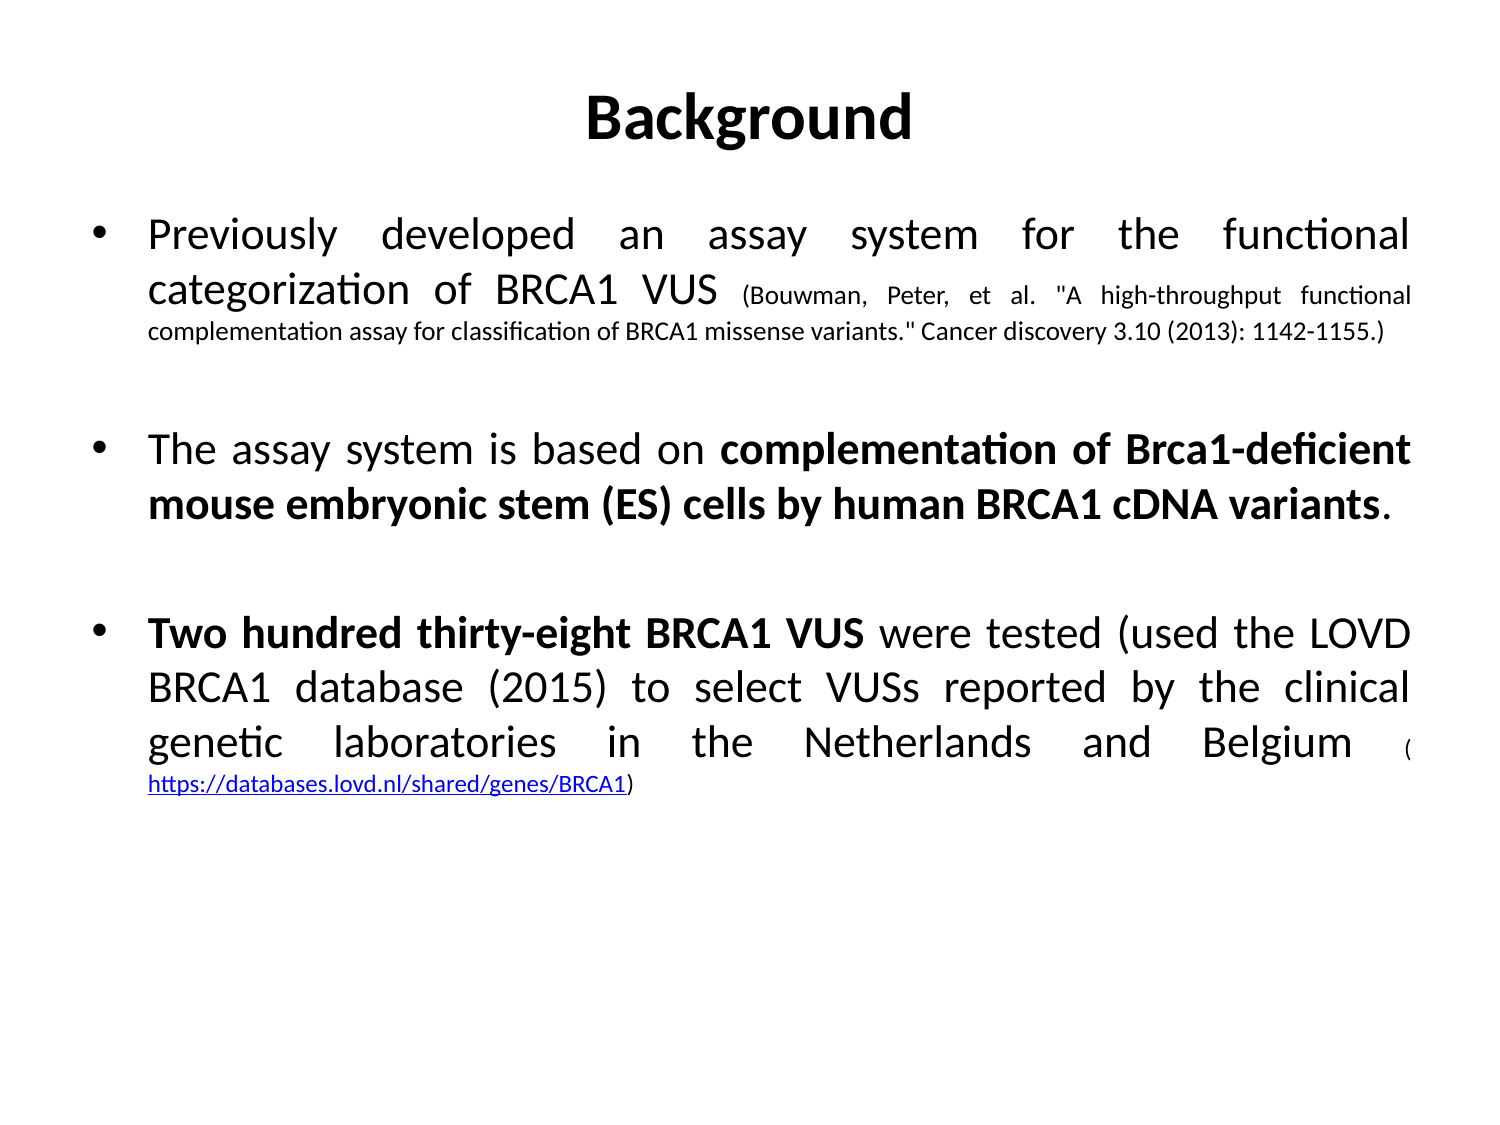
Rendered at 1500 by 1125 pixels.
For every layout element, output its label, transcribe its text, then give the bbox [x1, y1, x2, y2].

title Background [75, 19, 1425, 207]
list Previously developed an assay system for the functional categorization of BRCA1 VUS (Bouwman, Peter, et al. "A high-throughput functional complementation assay for classification of BRCA1 missense variants." Cancer discovery 3.10 (2013): 1142-1155.) The assay system is based on complementation of Brca1-deficient mouse embryonic stem (ES) cells by human BRCA1 cDNA variants. Two hundred thirty-eight BRCA1 VUS were tested (used the LOVD BRCA1 database (2015) to select VUSs reported by the clinical genetic laboratories in the Netherlands and Belgium (https://databases.lovd.nl/shared/genes/BRCA1) [76, 196, 1427, 1094]
